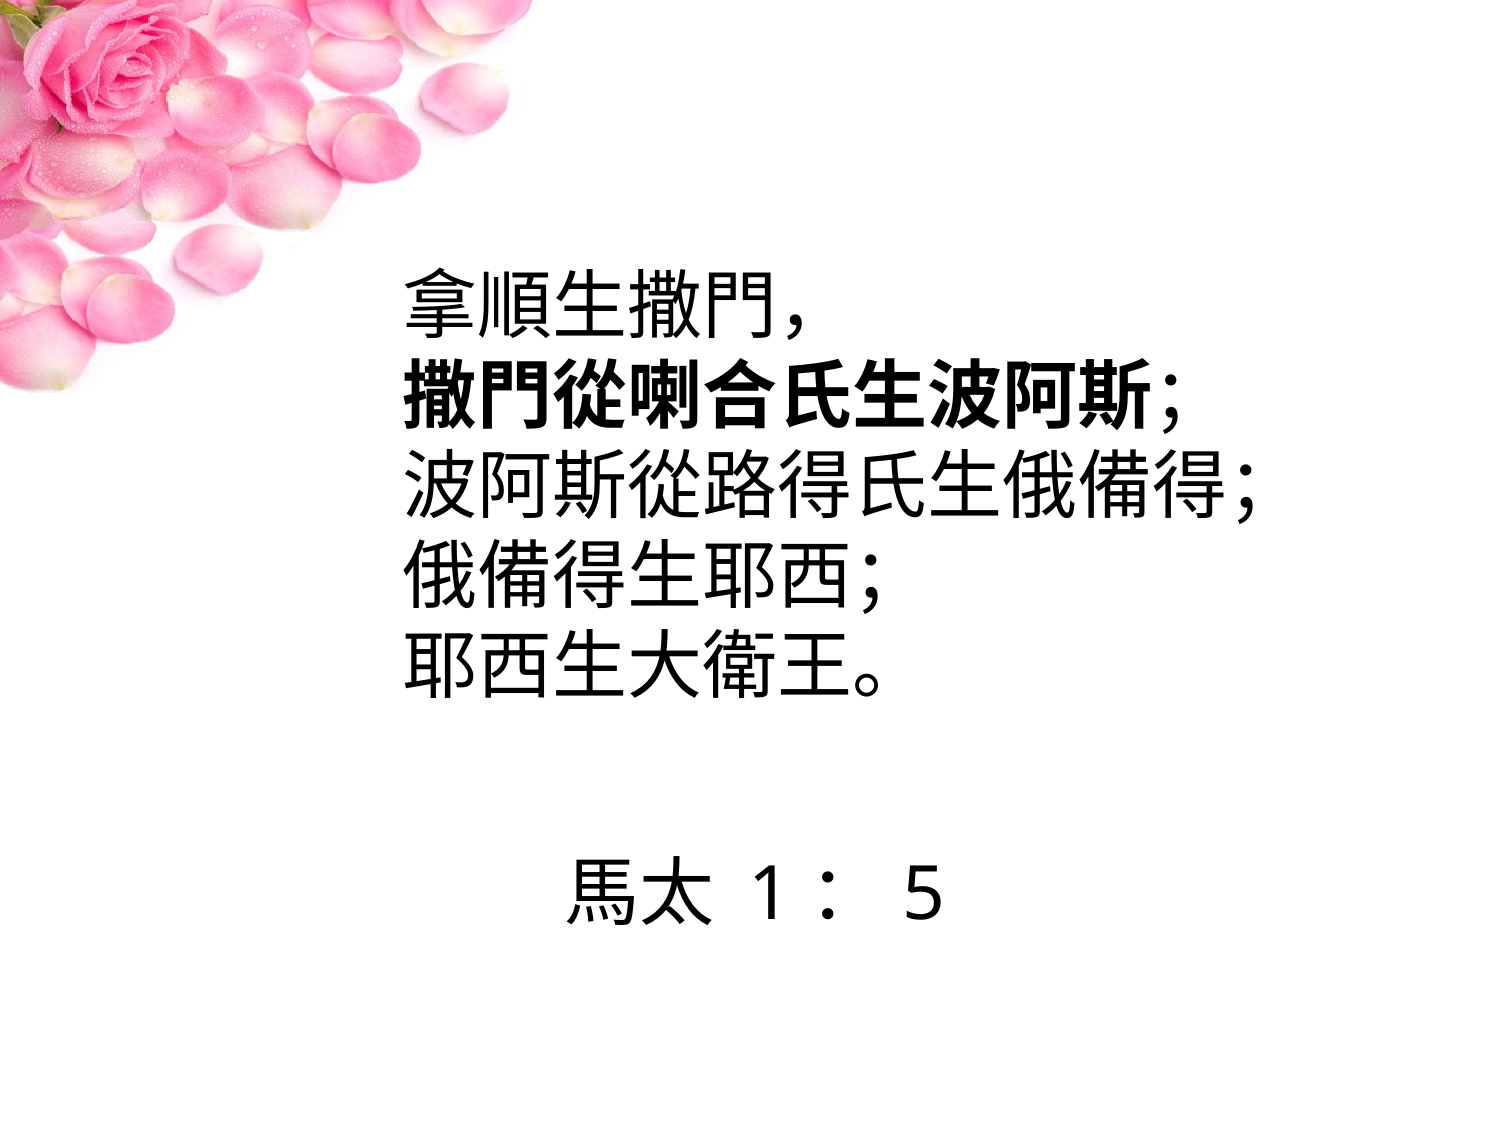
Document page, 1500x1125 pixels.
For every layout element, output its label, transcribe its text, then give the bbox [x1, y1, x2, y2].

picture [0, 0, 541, 411]
text_box 馬太 1：5 [549, 837, 980, 943]
text_box 拿順生撒門， 撒門從喇合氏生波阿斯； 波阿斯從路得氏生俄備得； 俄備得生耶西； 耶西生大衛王。 [387, 249, 1329, 715]
